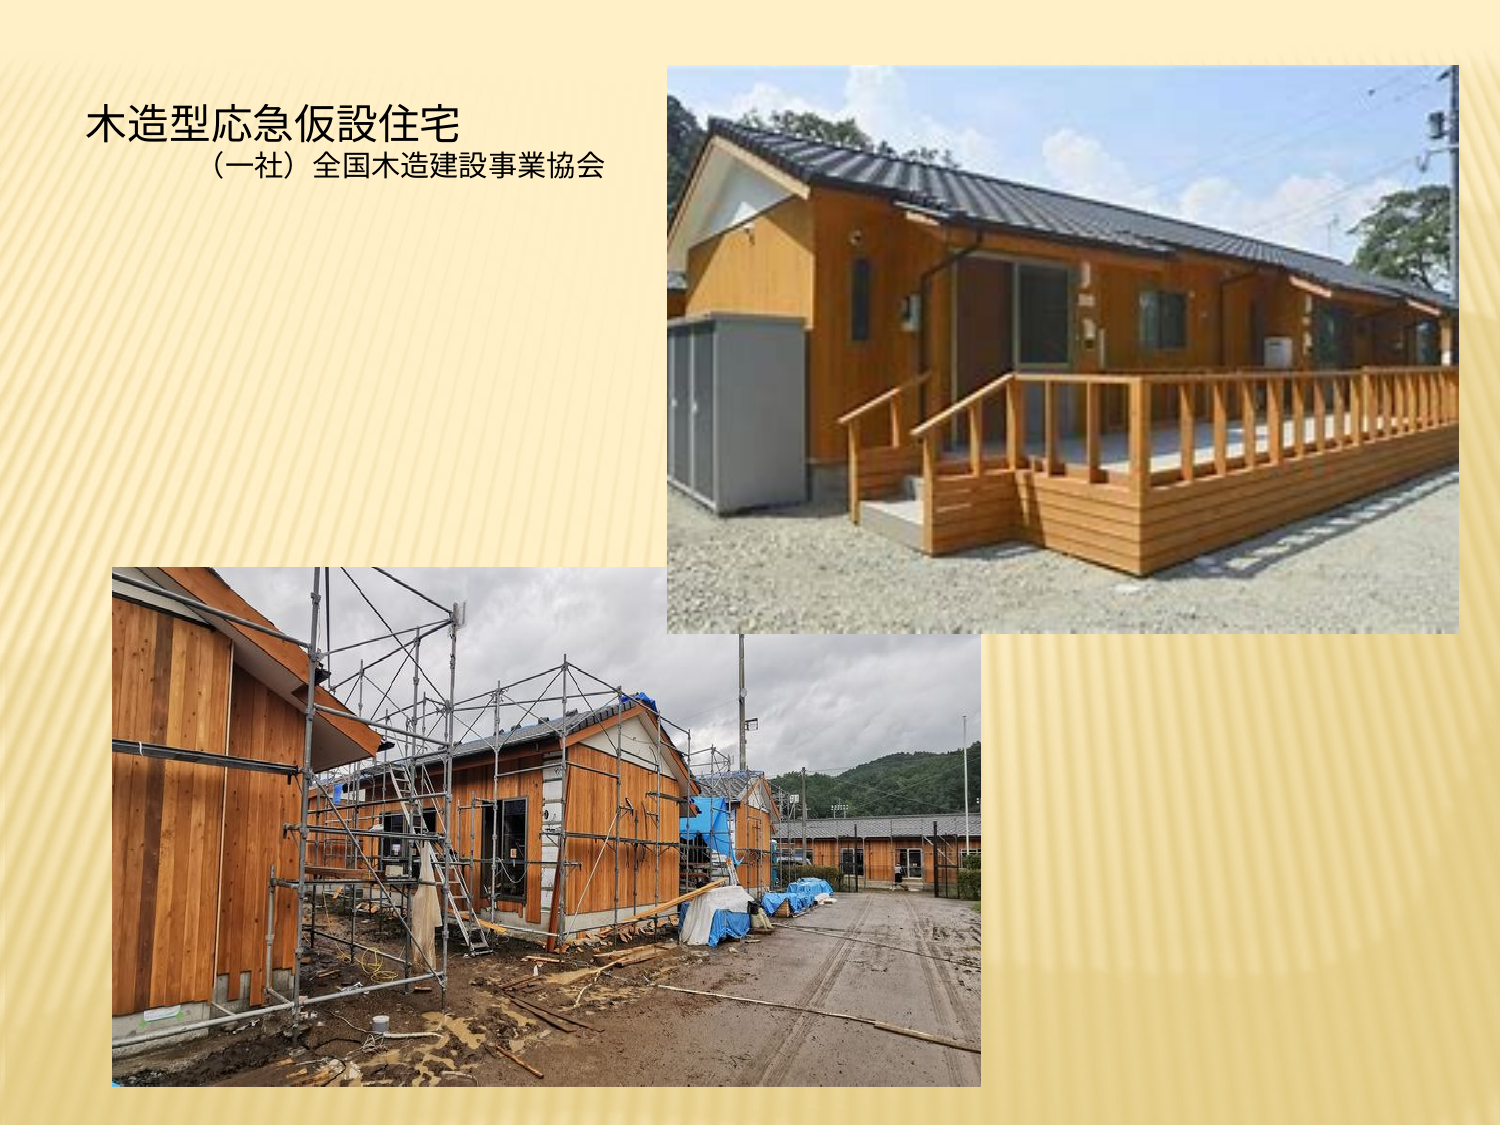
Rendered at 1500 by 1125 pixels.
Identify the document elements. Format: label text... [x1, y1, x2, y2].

picture [111, 567, 981, 1087]
picture [666, 64, 1459, 634]
text_box 木造型応急仮設住宅 （一社）全国木造建設事業協会 [29, 90, 621, 190]
